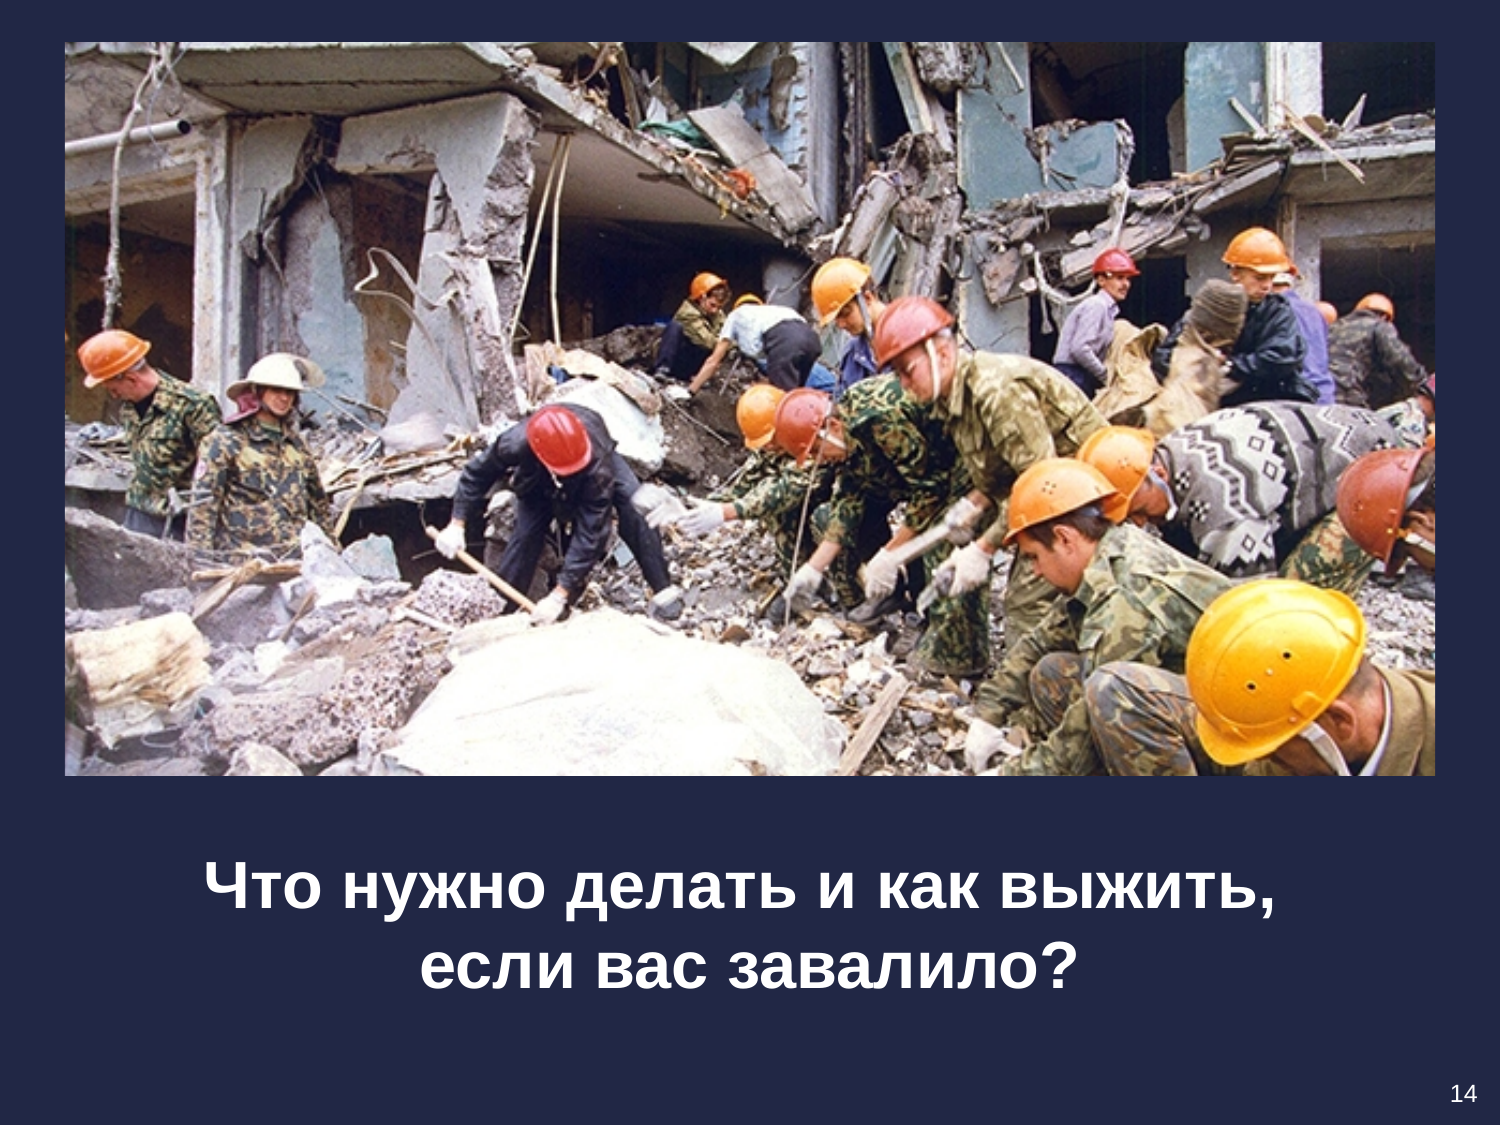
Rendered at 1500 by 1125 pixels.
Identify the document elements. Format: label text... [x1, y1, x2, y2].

text_box 14 [1435, 1070, 1493, 1116]
picture [64, 42, 1436, 776]
list [41, 880, 1459, 1094]
